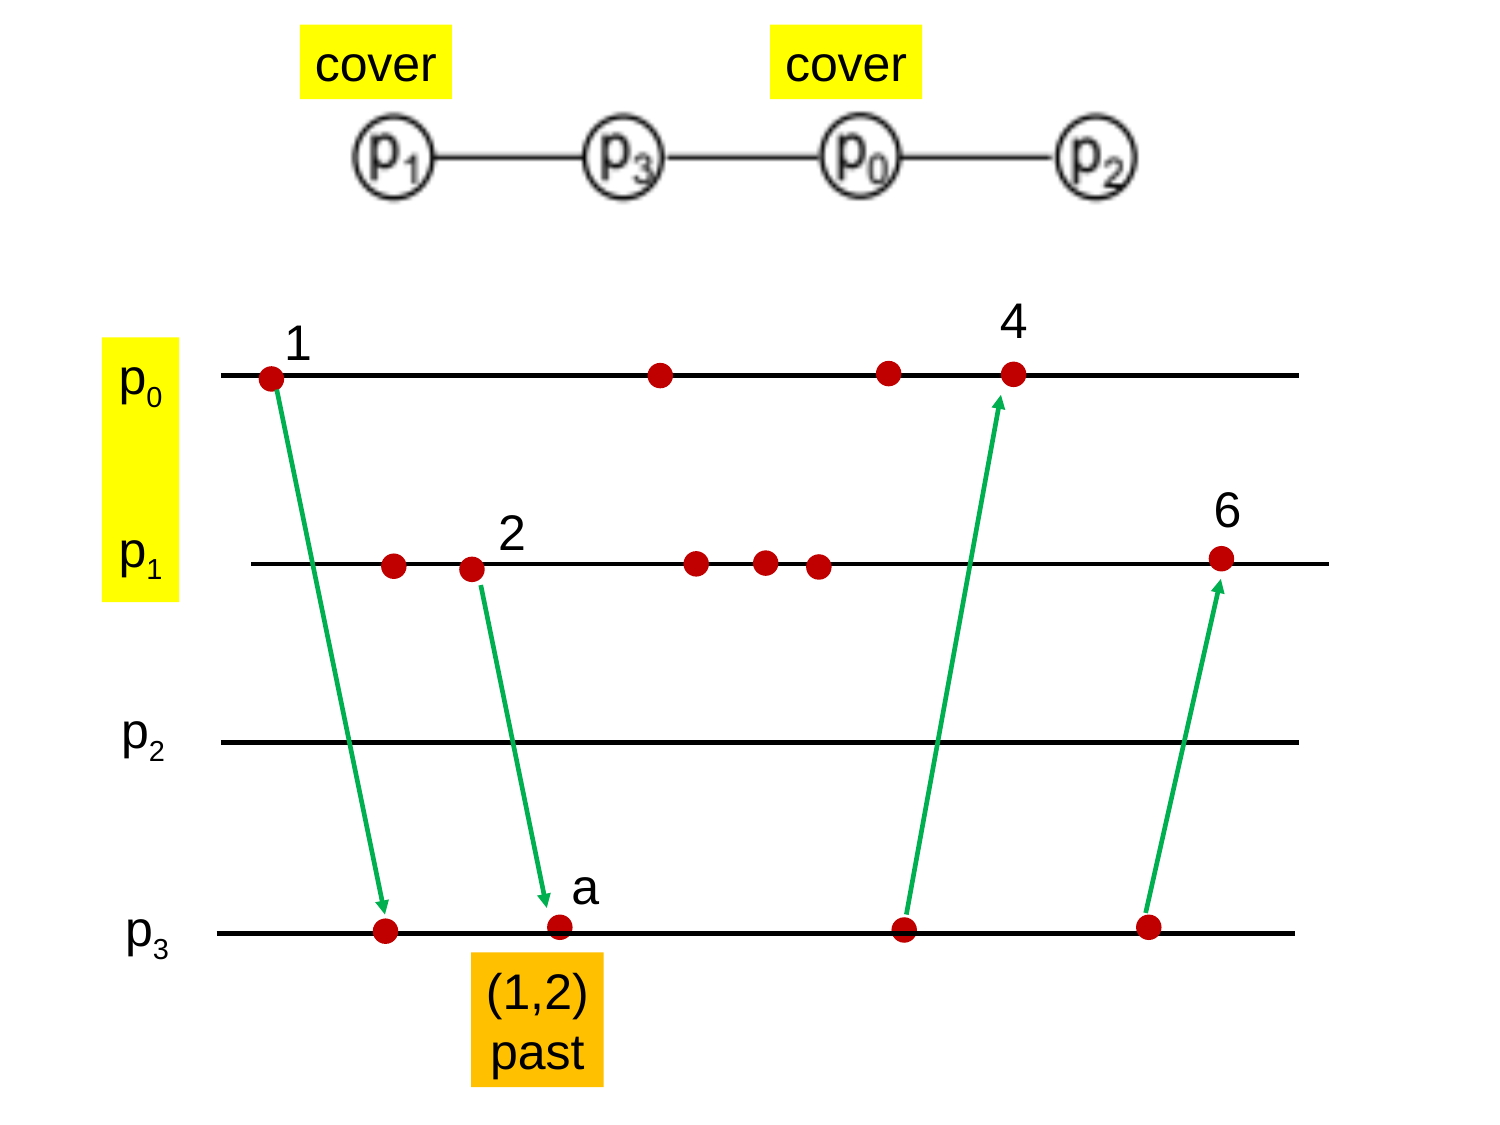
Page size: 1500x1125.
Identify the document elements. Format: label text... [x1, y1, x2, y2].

text_box [647, 362, 673, 374]
text_box [389, 573, 405, 579]
text_box [1000, 361, 1027, 374]
text_box [875, 360, 902, 374]
text_box [372, 918, 399, 932]
text_box [1136, 917, 1162, 932]
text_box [276, 389, 386, 915]
text_box [389, 553, 407, 563]
text_box 4 [984, 281, 1043, 356]
text_box [1208, 546, 1235, 563]
text_box p0 [103, 337, 178, 421]
text_box [259, 383, 284, 392]
text_box [806, 554, 831, 563]
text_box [480, 584, 547, 909]
text_box cover [299, 24, 452, 100]
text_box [906, 394, 1002, 915]
text_box p1 [103, 509, 178, 593]
text_box 2 [483, 492, 541, 563]
text_box [459, 573, 485, 583]
text_box [460, 556, 483, 563]
text_box [687, 573, 706, 577]
text_box [547, 915, 573, 931]
text_box 6 [1198, 470, 1257, 546]
text_box [649, 383, 671, 389]
text_box [752, 550, 779, 563]
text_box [1145, 578, 1222, 914]
text_box [259, 366, 269, 374]
picture [338, 62, 1162, 226]
text_box [807, 573, 831, 580]
text_box [683, 551, 709, 563]
text_box p2 [106, 691, 181, 775]
text_box [891, 917, 917, 931]
text_box [880, 383, 898, 387]
text_box (1,2) past [471, 952, 604, 1088]
text_box cover [770, 24, 923, 60]
text_box 1 [269, 303, 327, 374]
text_box a [556, 847, 614, 923]
text_box [1004, 383, 1023, 388]
text_box [101, 337, 180, 603]
text_box p3 [110, 889, 184, 973]
